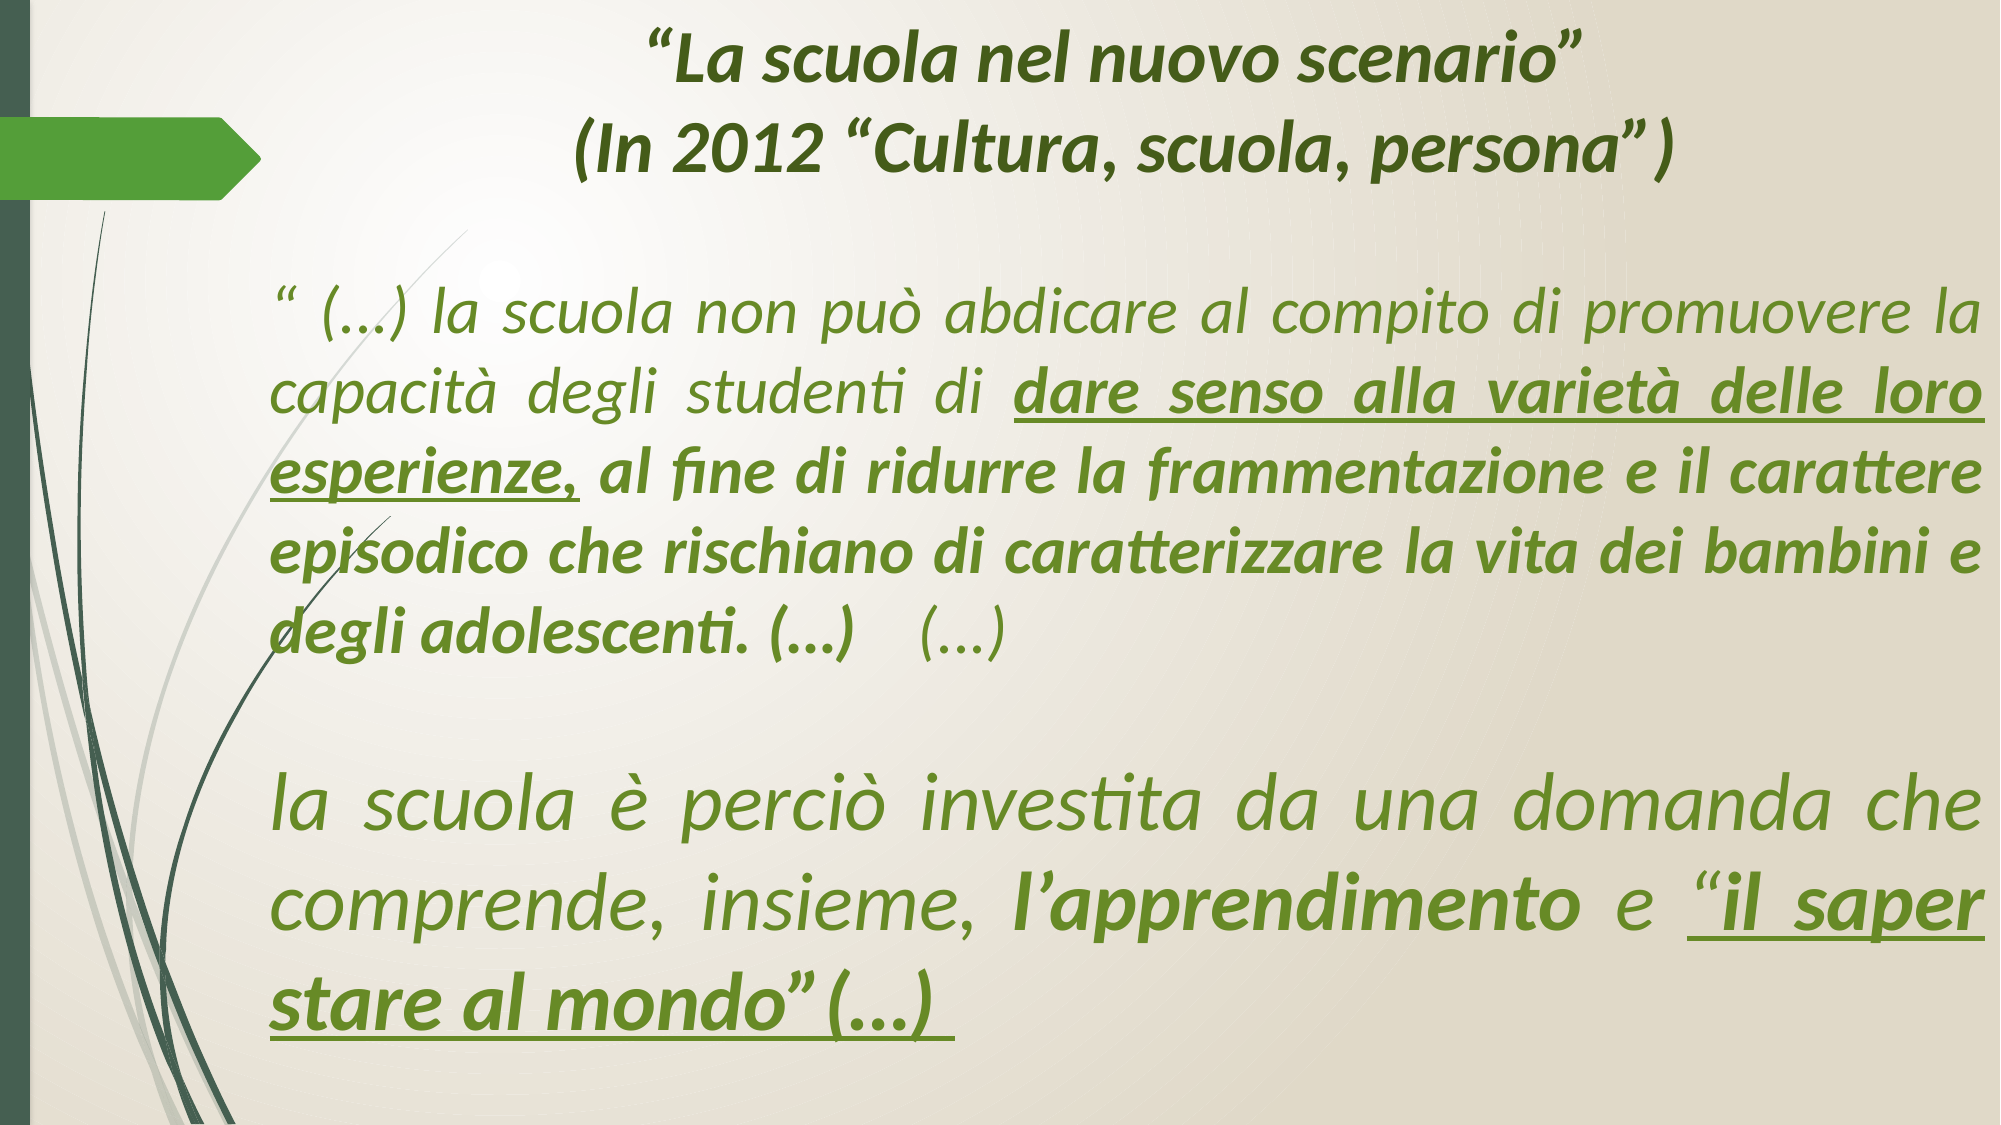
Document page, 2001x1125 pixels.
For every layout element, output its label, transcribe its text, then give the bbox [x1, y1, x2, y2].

text_box “La scuola nel nuovo scenario” (In 2012 “Cultura, scuola, persona”) “ (...) la scuola non può abdicare al compito di promuovere la capacità degli studenti di dare senso alla varietà delle loro esperienze, al fine di ridurre la frammentazione e il carattere episodico che rischiano di caratterizzare la vita dei bambini e degli adolescenti. (…) (...) la scuola è perciò investita da una domanda che comprende, insieme, l’apprendimento e “il saper stare al mondo”(…) [255, 0, 2000, 1055]
